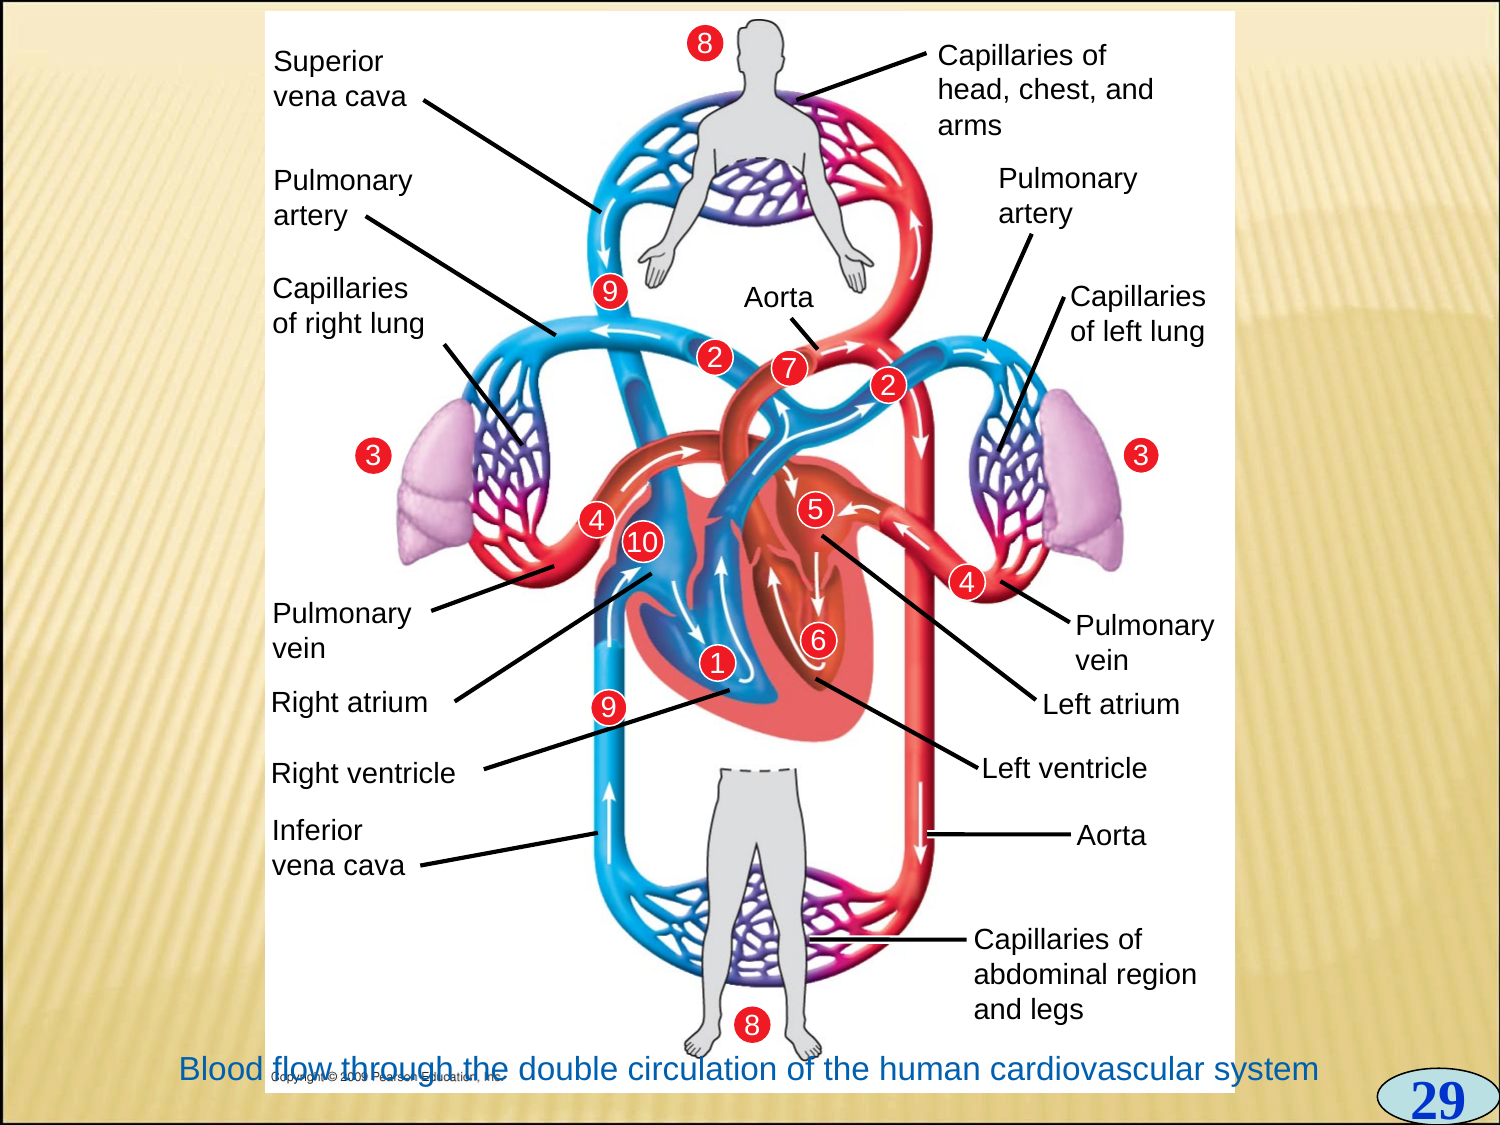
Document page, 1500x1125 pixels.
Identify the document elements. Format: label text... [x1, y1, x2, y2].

text_box Blood flow through the double circulation of the human cardiovascular system [0, 1039, 1500, 1125]
picture [0, 0, 1500, 1093]
text_box 29 [1377, 1068, 1500, 1125]
